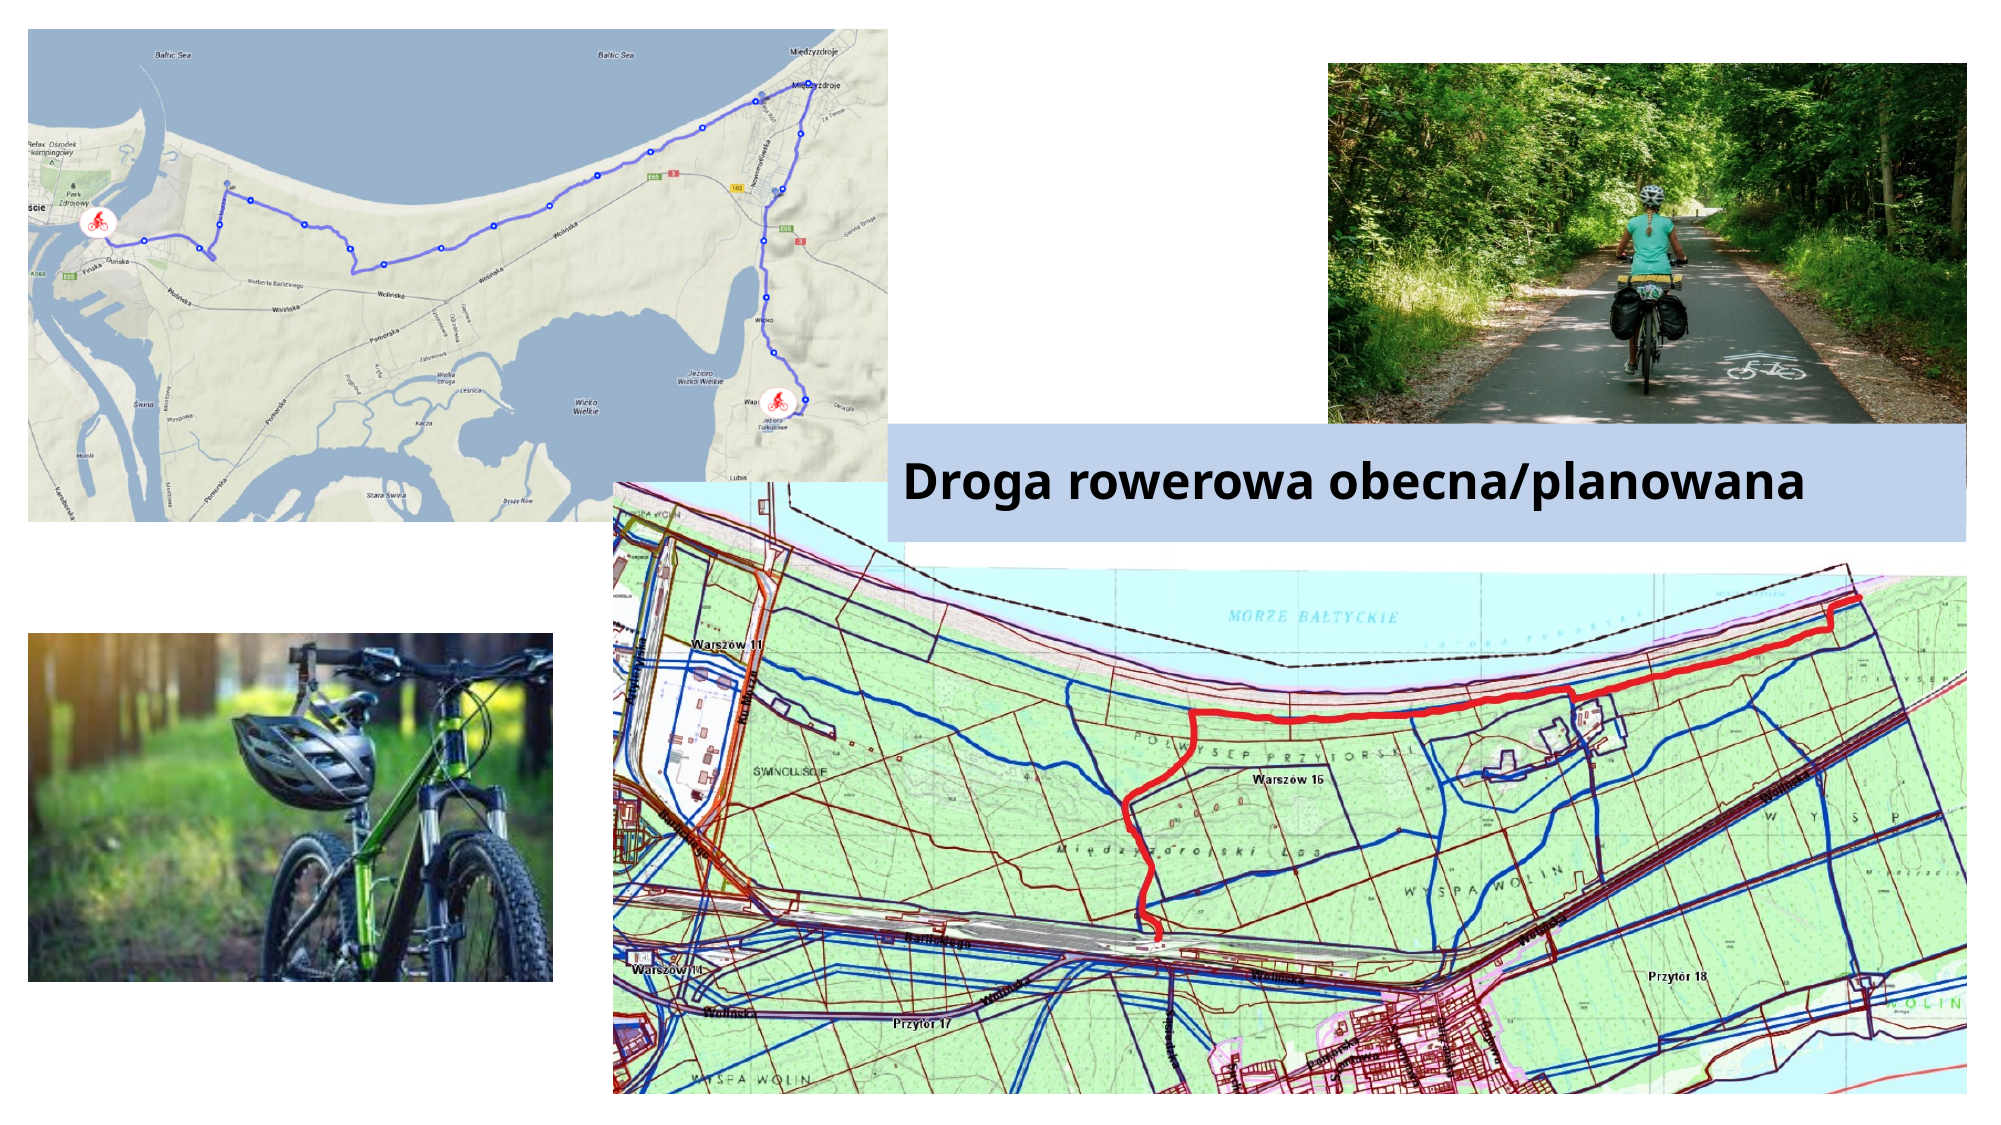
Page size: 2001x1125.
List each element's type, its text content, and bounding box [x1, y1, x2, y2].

picture [28, 633, 553, 983]
picture [28, 29, 1967, 1094]
title Droga rowerowa obecna/planowana [888, 423, 1328, 482]
